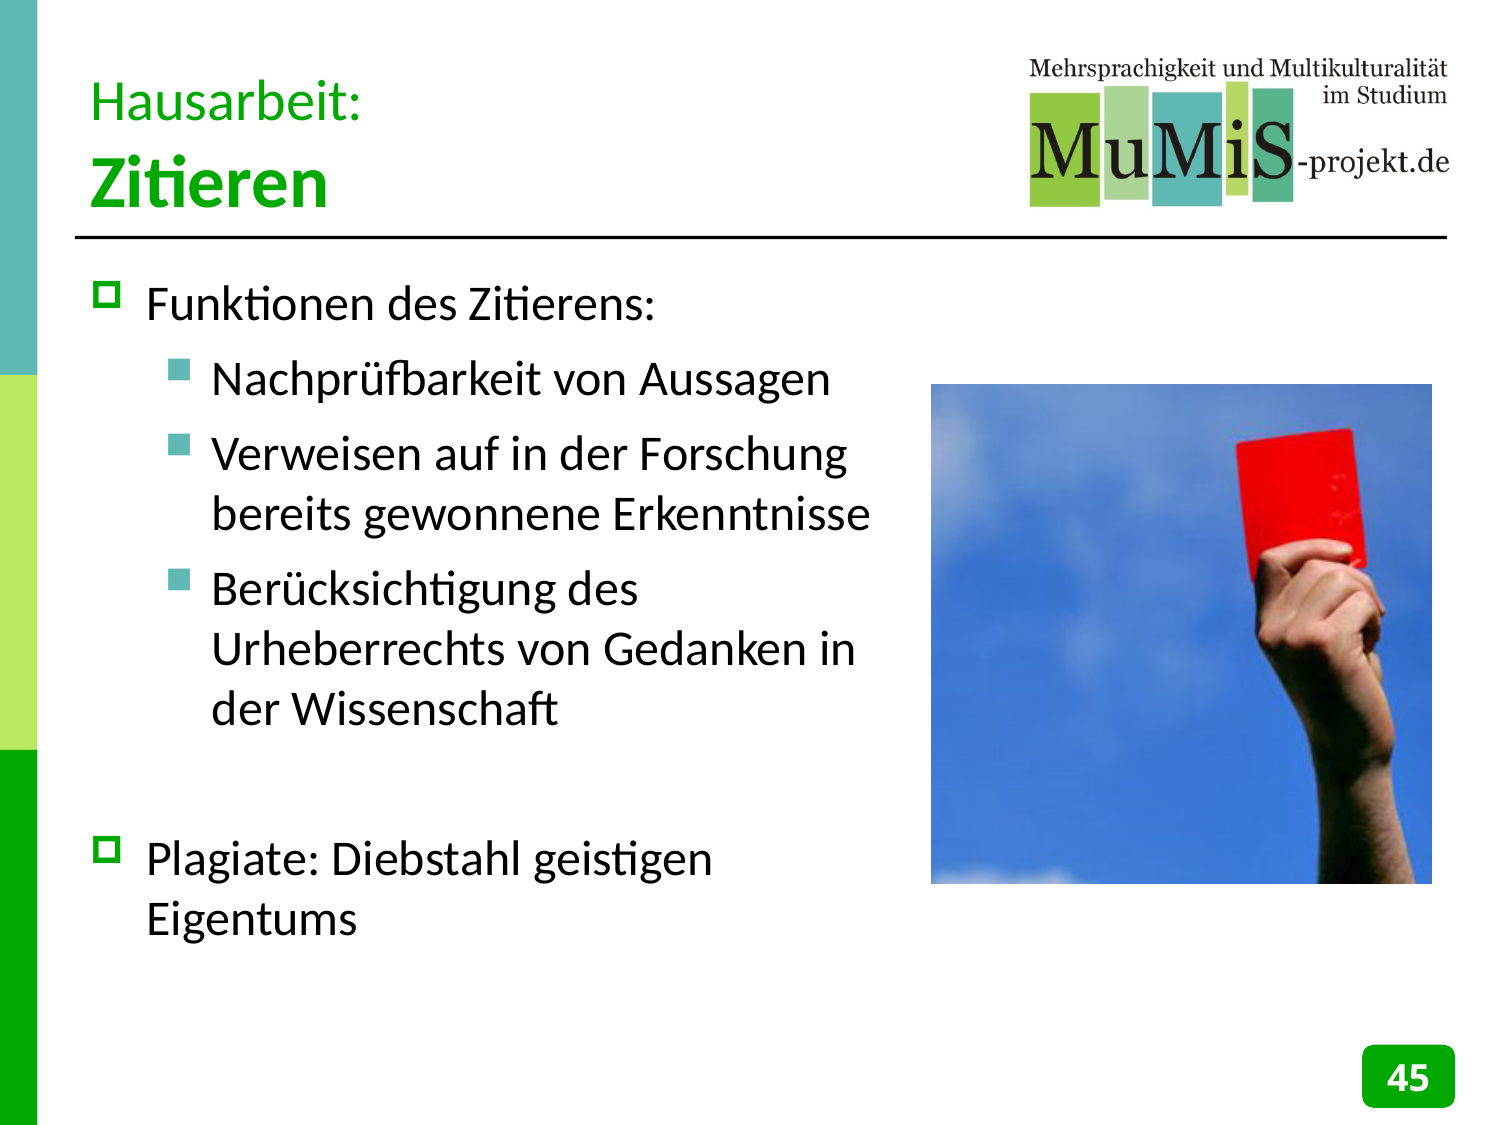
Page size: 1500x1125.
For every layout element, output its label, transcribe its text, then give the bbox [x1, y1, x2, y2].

title Hausarbeit: Zitieren [74, 42, 1448, 230]
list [930, 383, 1432, 885]
picture [1448, 50, 1456, 215]
text_box 45 [1362, 1044, 1456, 1108]
list Funktionen des Zitierens: Nachprüfbarkeit von Aussagen Verweisen auf in der Forschung bereits gewonnene Erkenntnisse Berücksichtigung des Urheberrechts von Gedanken in der Wissenschaft Plagiate: Diebstahl geistigen Eigentums [74, 262, 904, 1006]
